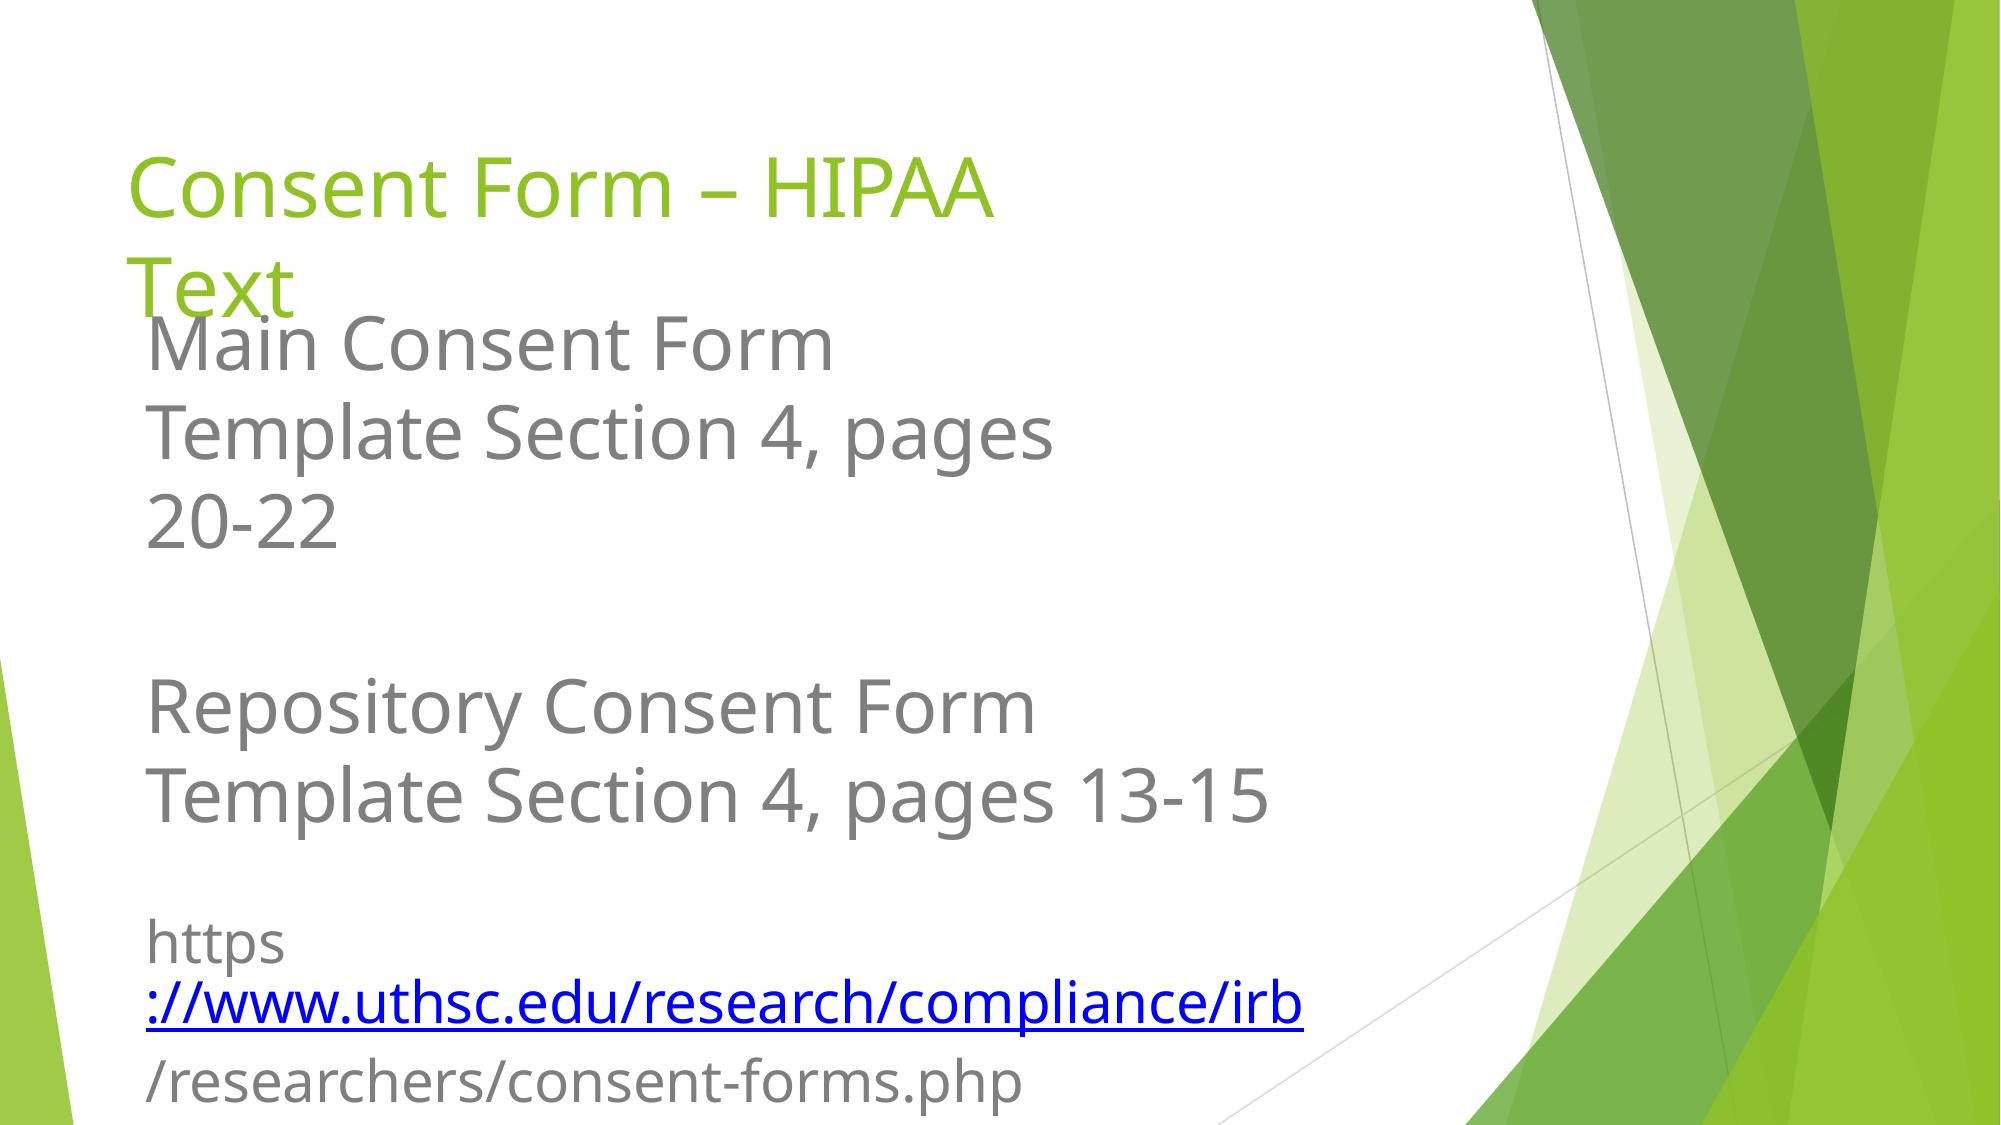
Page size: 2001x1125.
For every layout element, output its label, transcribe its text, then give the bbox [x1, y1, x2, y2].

title Consent Form – HIPAA Text [124, 132, 1113, 335]
text_box Main Consent Form Template Section 4, pages 20-22 Repository Consent Form Template Section 4, pages 13-15 https://www.uthsc.edu/research/compliance/irb /researchers/consent-forms.php [143, 290, 1453, 1114]
